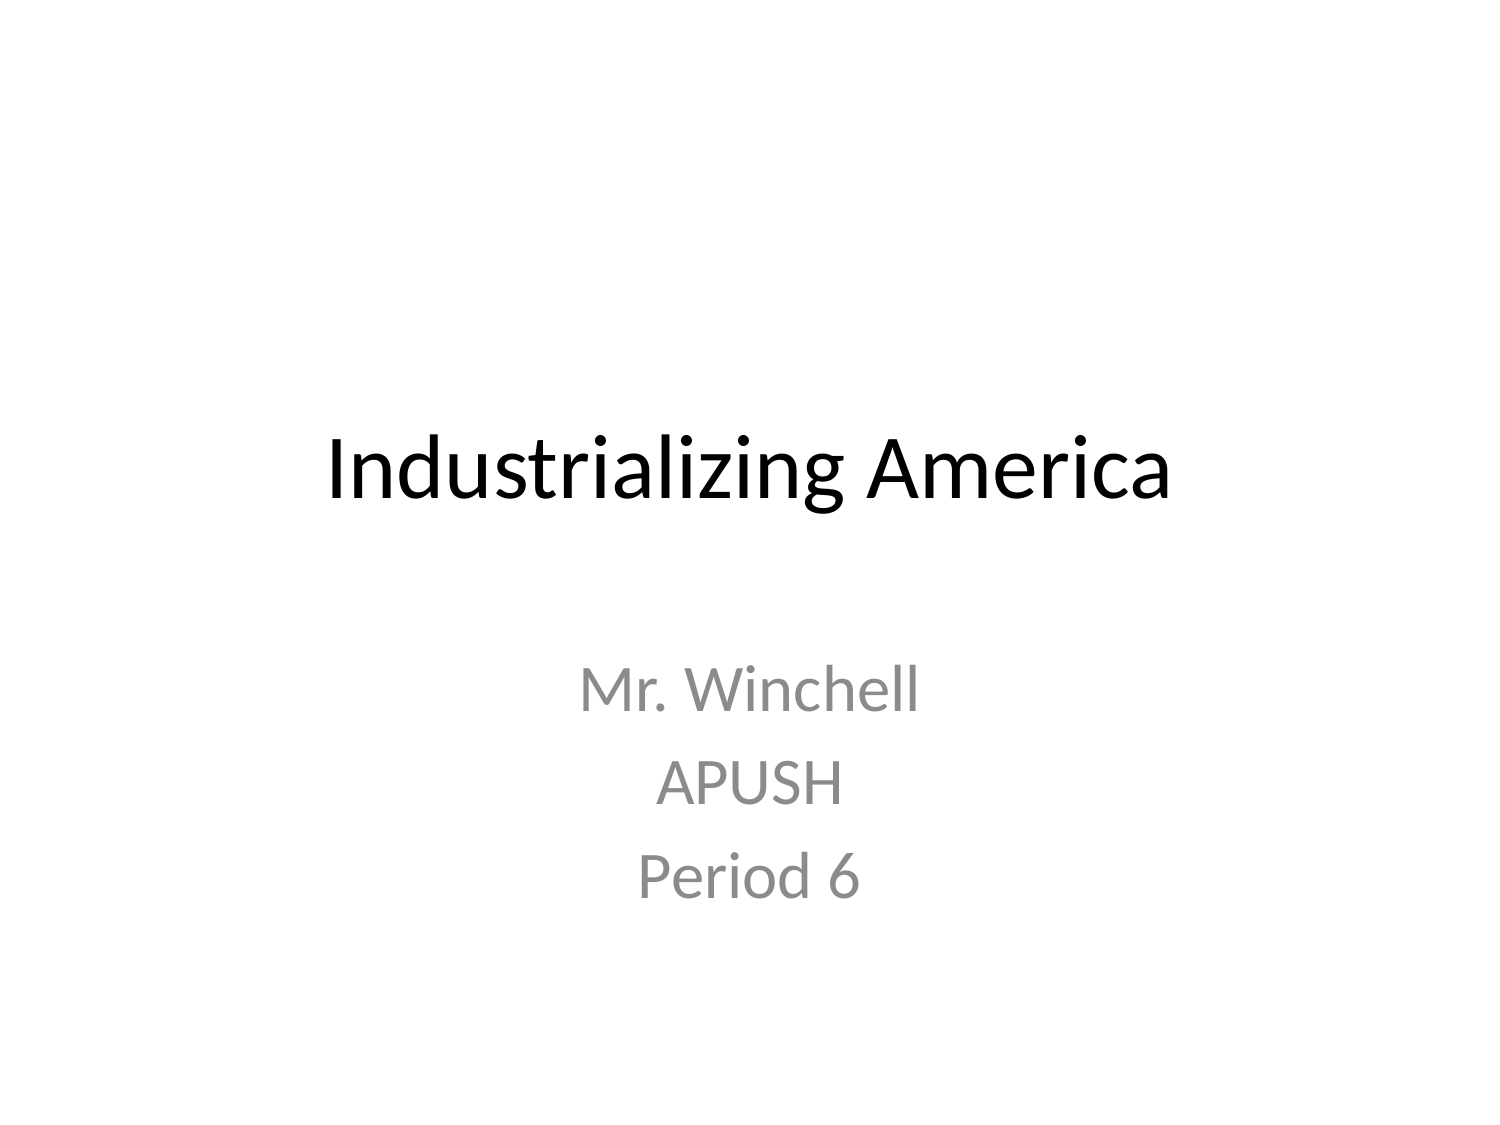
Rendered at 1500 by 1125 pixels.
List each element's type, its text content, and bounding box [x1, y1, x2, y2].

title Industrializing America [0, 348, 1500, 574]
subtitle Mr. Winchell APUSH Period 6 [225, 637, 1275, 925]
